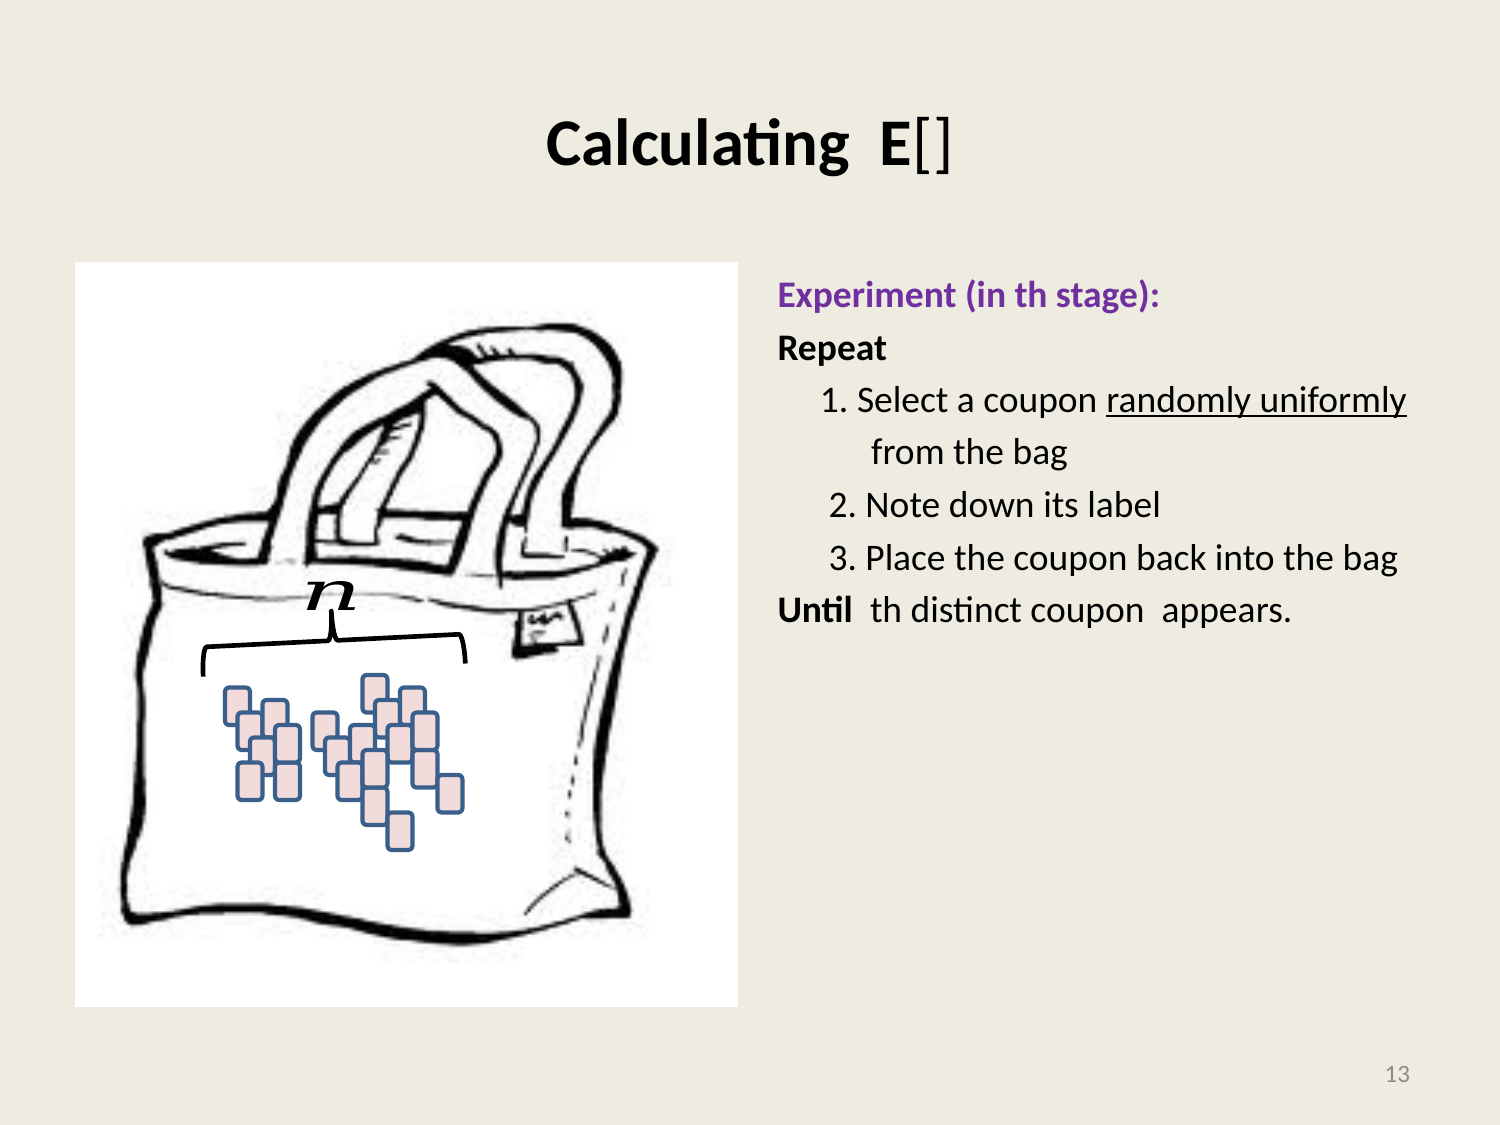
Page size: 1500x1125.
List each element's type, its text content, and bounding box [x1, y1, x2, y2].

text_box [201, 562, 465, 671]
picture [74, 262, 738, 1007]
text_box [362, 679, 463, 813]
slide_number 13 [1074, 1042, 1425, 1103]
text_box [224, 687, 301, 801]
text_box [312, 712, 413, 851]
